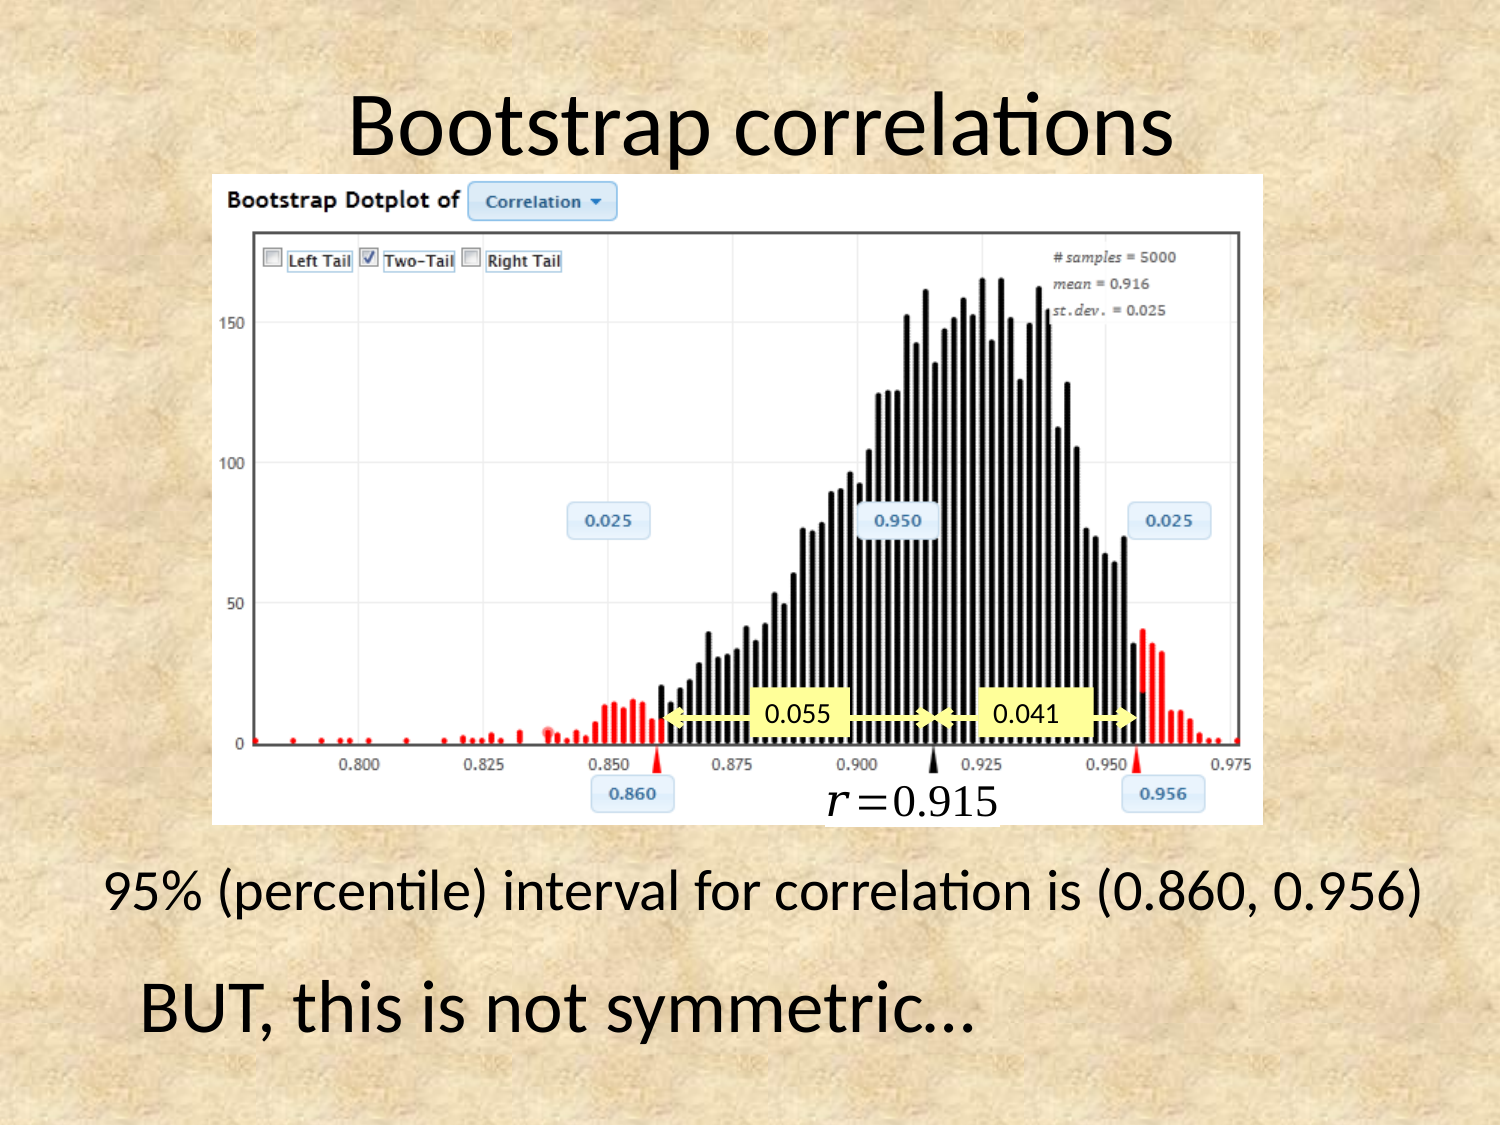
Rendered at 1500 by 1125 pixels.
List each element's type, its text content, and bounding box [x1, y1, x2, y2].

title Bootstrap correlations [87, 24, 1438, 213]
text_box BUT, this is not symmetric… [124, 949, 1113, 1055]
picture [0, 0, 1500, 1125]
text_box 95% (percentile) interval for correlation is (0.860, 0.956) [87, 845, 1475, 930]
